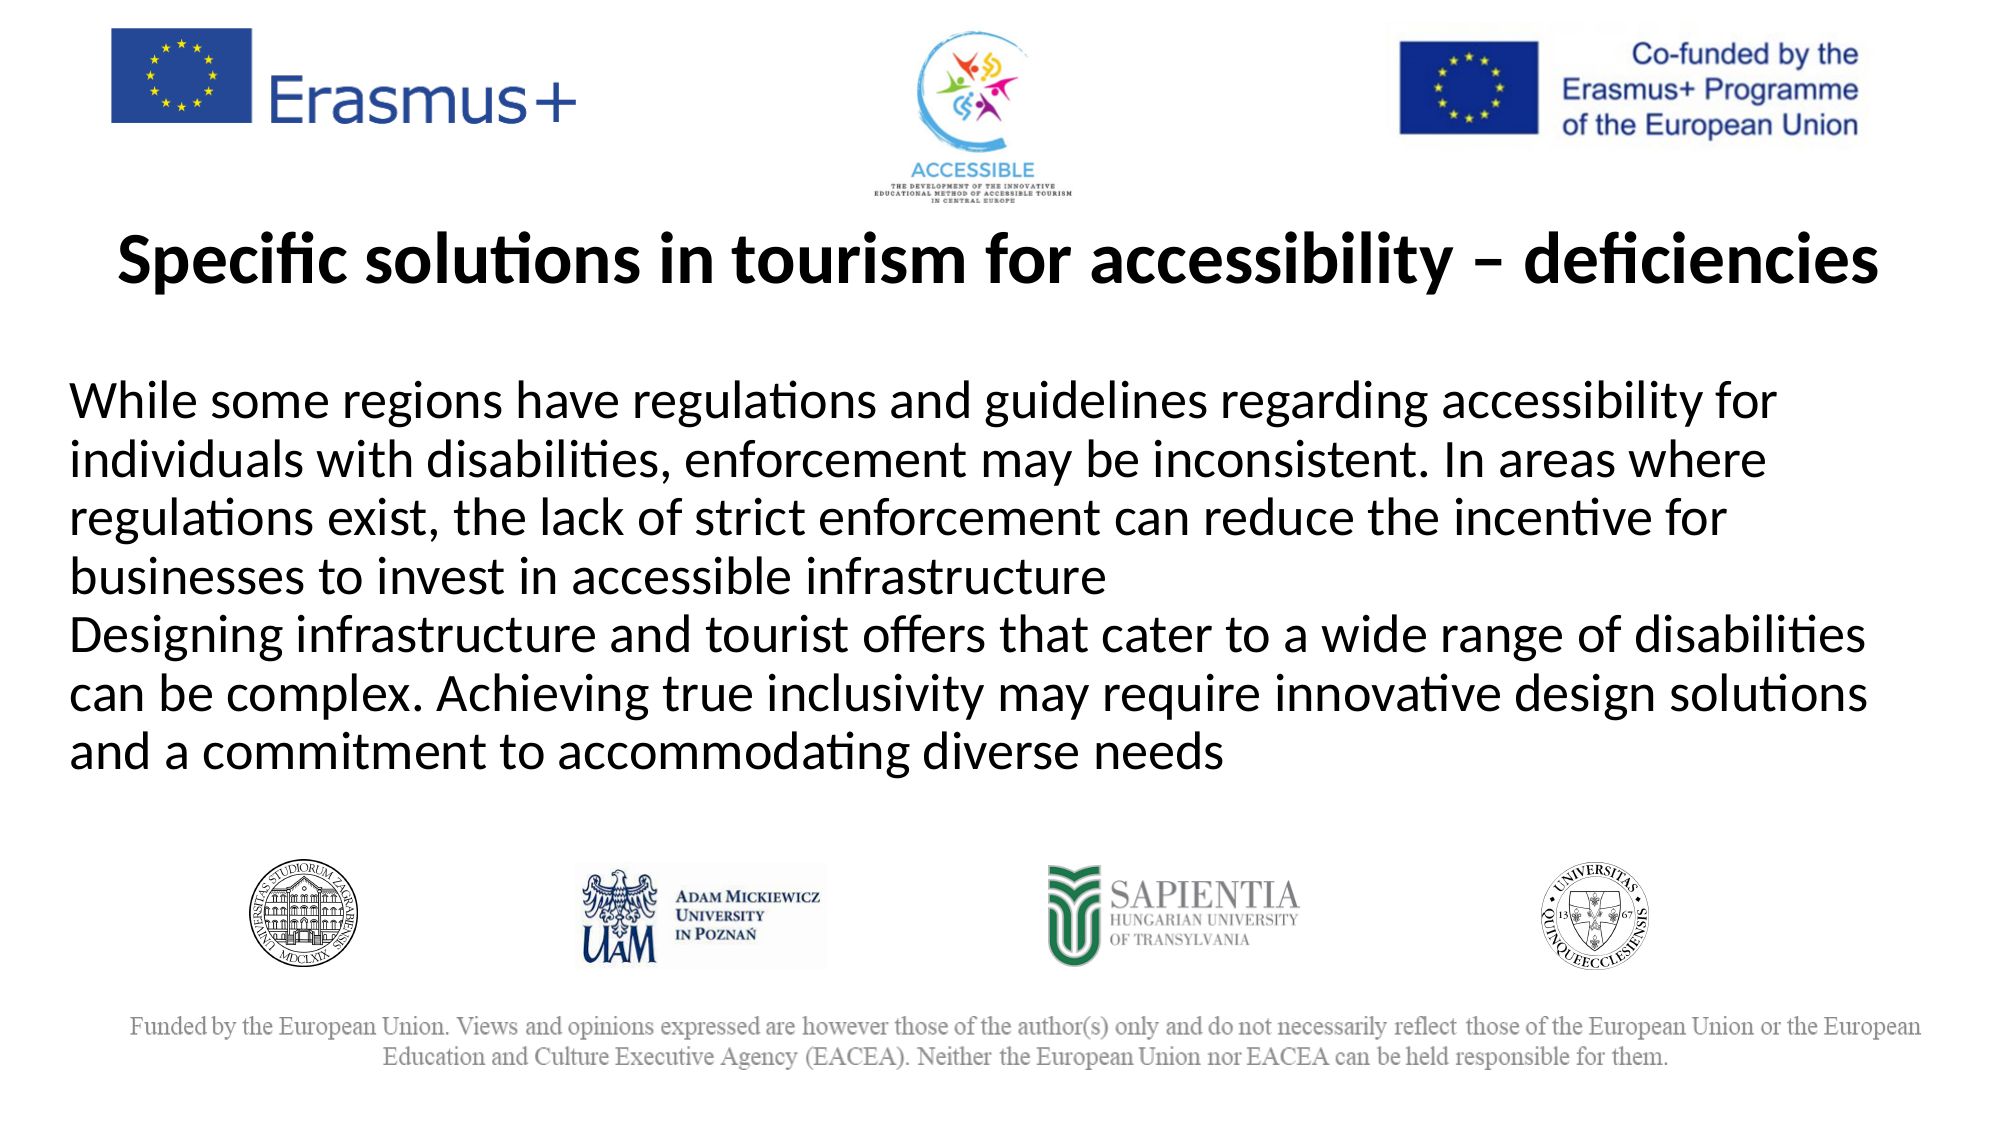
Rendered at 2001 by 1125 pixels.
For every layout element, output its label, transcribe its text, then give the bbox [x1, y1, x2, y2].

picture [575, 862, 827, 970]
picture [1541, 862, 1649, 970]
text_box Specific solutions in tourism for accessibility – deficiencies [76, 211, 1924, 307]
picture [111, 28, 576, 124]
picture [1385, 22, 1874, 154]
picture [860, 3, 1086, 230]
title While some regions have regulations and guidelines regarding accessibility for individuals with disabilities, enforcement may be inconsistent. In areas where regulations exist, the lack of strict enforcement can reduce the incentive for businesses to invest in accessible infrastructure Designing infrastructure and tourist offers that cater to a wide range of disabilities can be complex. Achieving true inclusivity may require innovative design solutions and a commitment to accommodating diverse needs [54, 333, 1902, 789]
picture [111, 1002, 1942, 1087]
picture [249, 859, 358, 967]
picture [1048, 865, 1300, 967]
